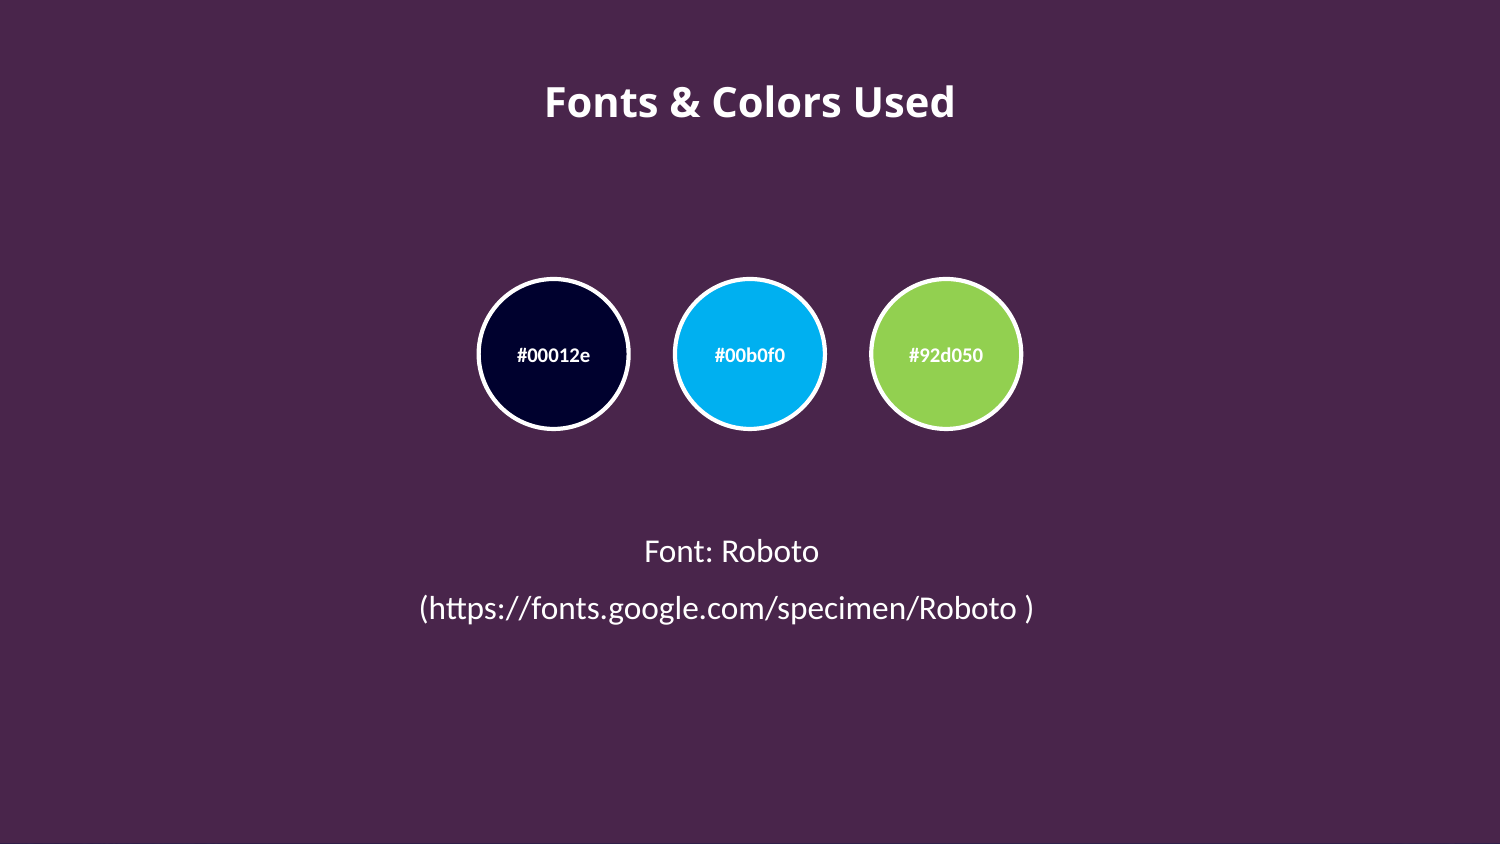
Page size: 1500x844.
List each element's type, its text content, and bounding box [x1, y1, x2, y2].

text_box [0, 0, 1500, 844]
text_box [478, 278, 1022, 430]
text_box (https://fonts.google.com/specimen/Roboto ) [339, 578, 1115, 634]
text_box Font: Roboto [344, 522, 1120, 577]
text_box Fonts & Colors Used [362, 67, 1138, 133]
